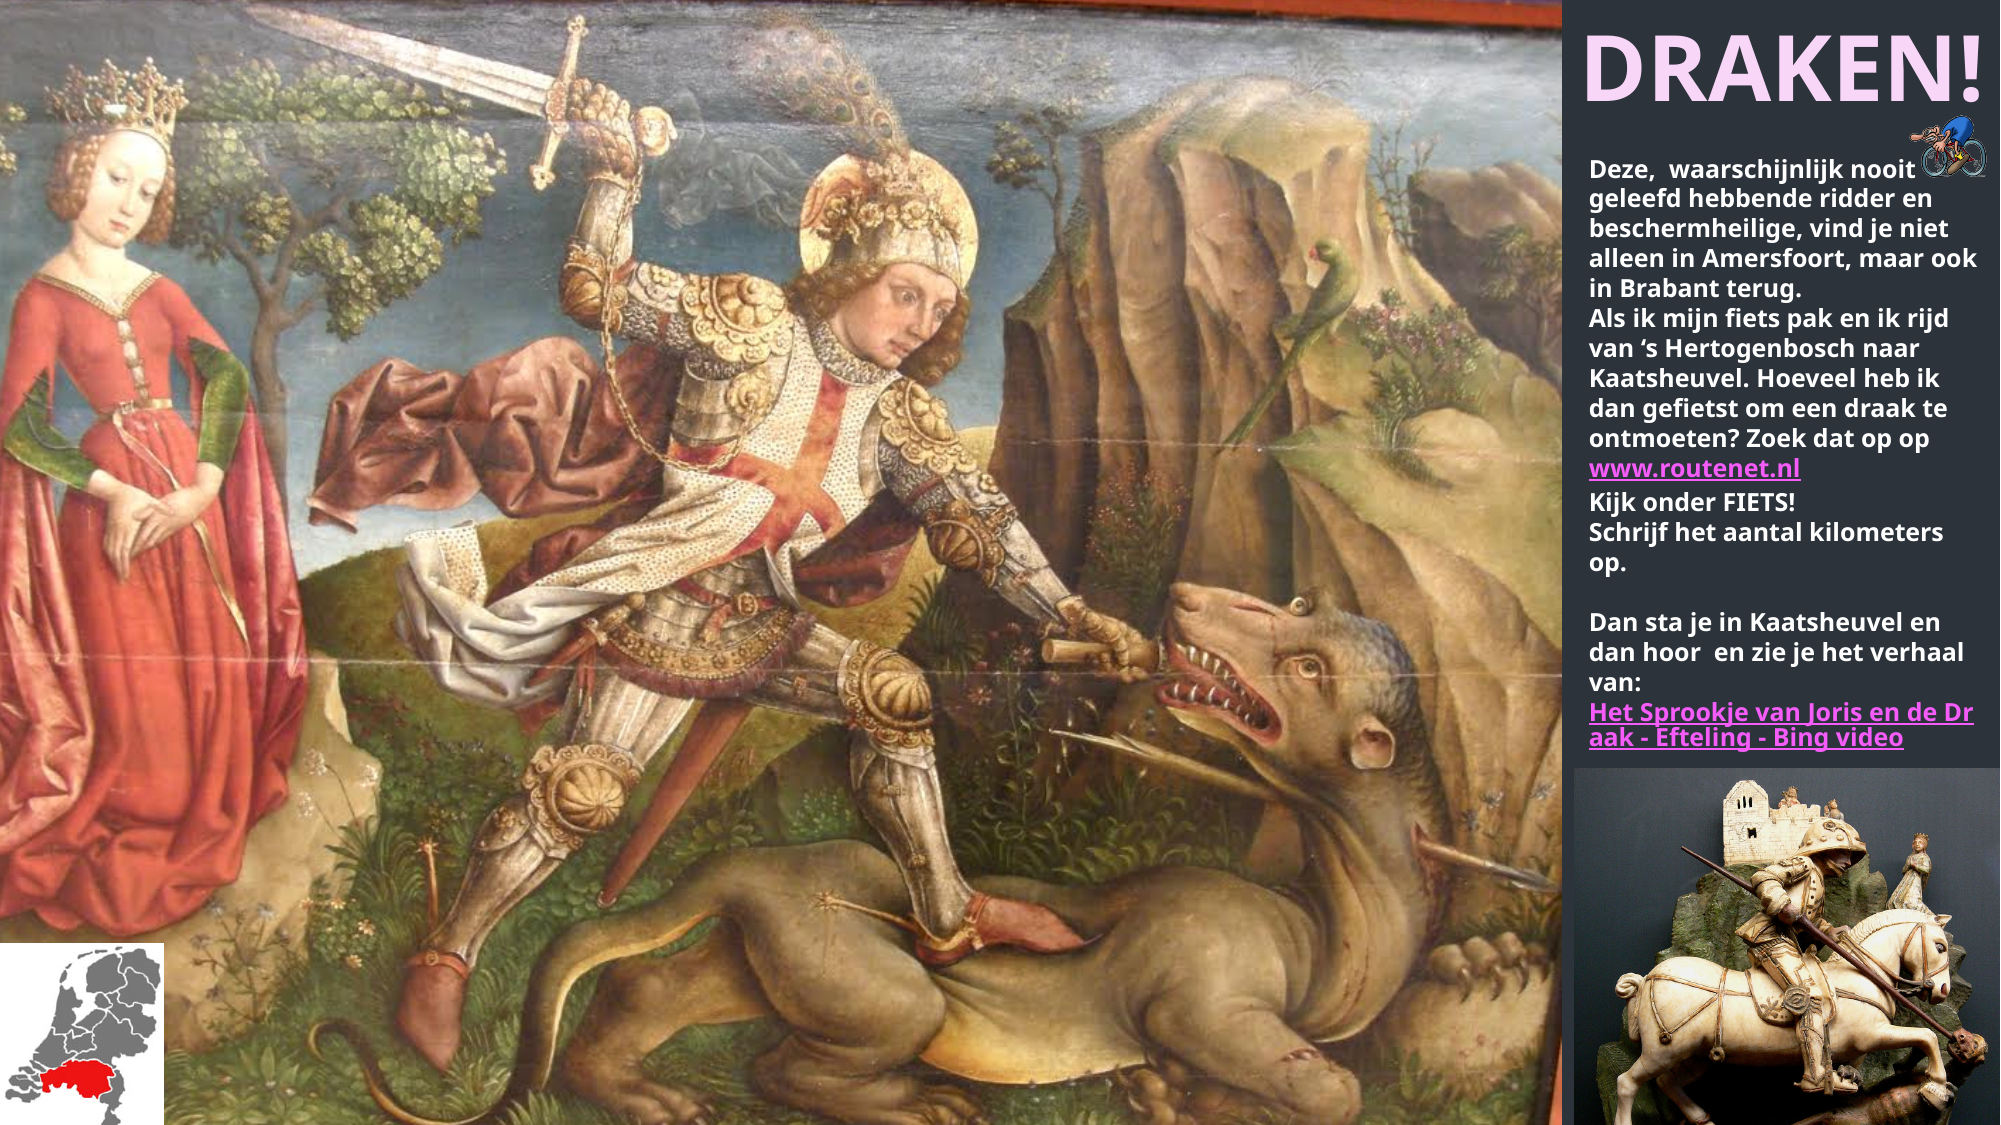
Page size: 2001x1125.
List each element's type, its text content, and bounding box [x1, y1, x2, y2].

picture [1573, 768, 2000, 1125]
picture [0, 0, 1562, 1125]
text_box DRAKEN! [1565, 2, 2000, 128]
picture [1907, 110, 1991, 178]
text_box Deze, waarschijnlijk nooit geleefd hebbende ridder en beschermheilige, vind je niet alleen in Amersfoort, maar ook in Brabant terug. Als ik mijn fiets pak en ik rijd van ‘s Hertogenbosch naar Kaatsheuvel. Hoeveel heb ik dan gefietst om een draak te ontmoeten? Zoek dat op op www.routenet.nl Kijk onder FIETS! Schrijf het aantal kilometers op. Dan sta je in Kaatsheuvel en dan hoor en zie je het verhaal van: Het Sprookje van Joris en de Draak - Efteling - Bing video [1574, 145, 2000, 768]
